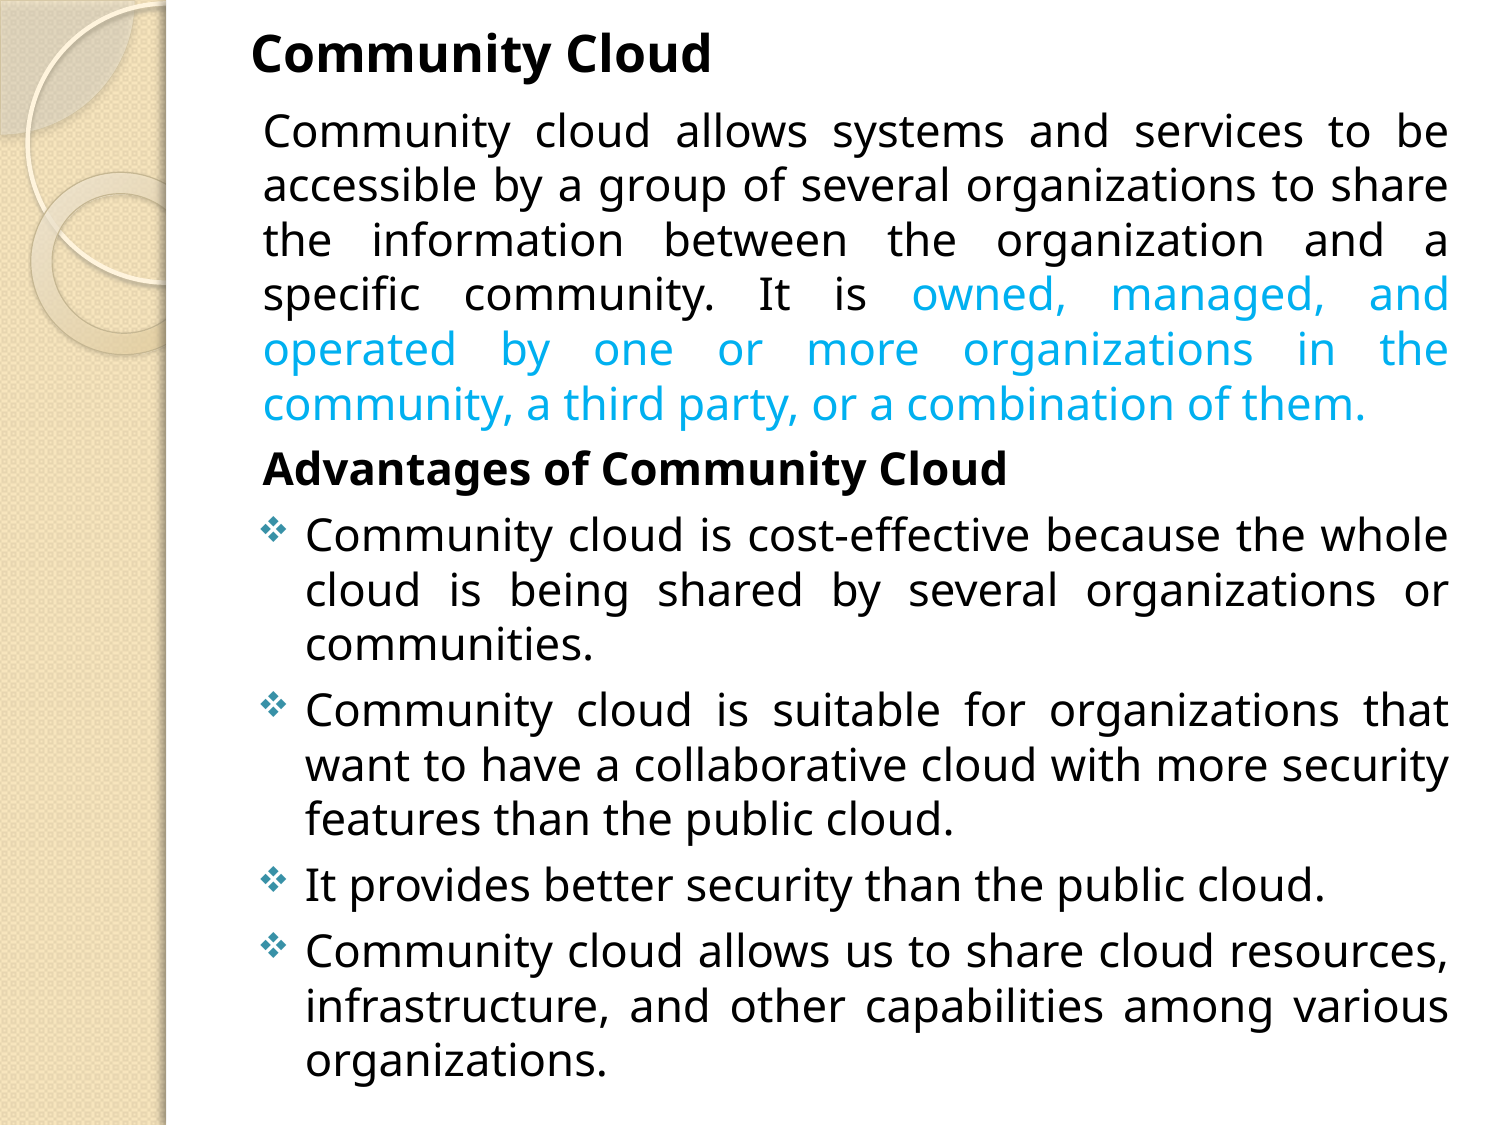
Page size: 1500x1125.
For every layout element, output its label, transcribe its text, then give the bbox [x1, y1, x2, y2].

list Community cloud allows systems and services to be accessible by a group of several organizations to share the information between the organization and a specific community. It is owned, managed, and operated by one or more organizations in the community, a third party, or a combination of them. Advantages of Community Cloud Community cloud is cost-effective because the whole cloud is being shared by several organizations or communities. Community cloud is suitable for organizations that want to have a collaborative cloud with more security features than the public cloud. It provides better security than the public cloud. Community cloud allows us to share cloud resources, infrastructure, and other capabilities among various organizations. [235, 94, 1466, 1099]
title Community Cloud [235, 13, 1466, 91]
